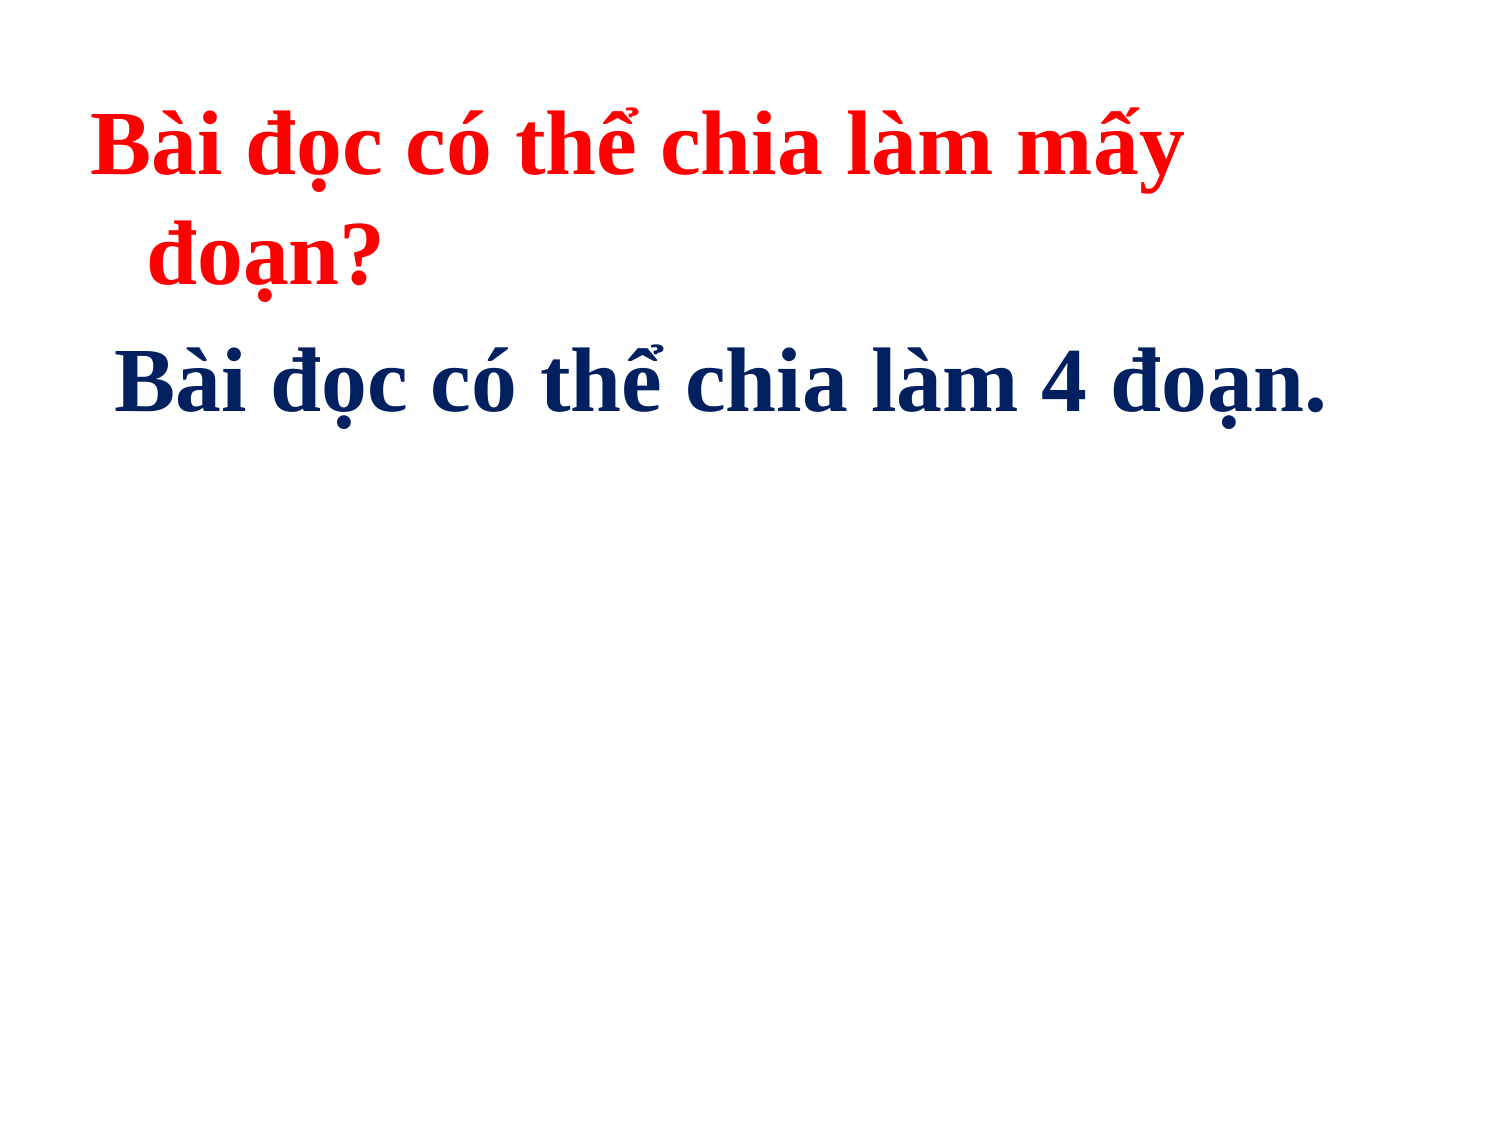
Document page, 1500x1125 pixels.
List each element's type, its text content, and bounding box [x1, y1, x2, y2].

text_box Bài đọc có thể chia làm 4 đoạn. [99, 312, 1400, 575]
list Bài đọc có thể chia làm mấy đoạn? [74, 74, 1376, 338]
